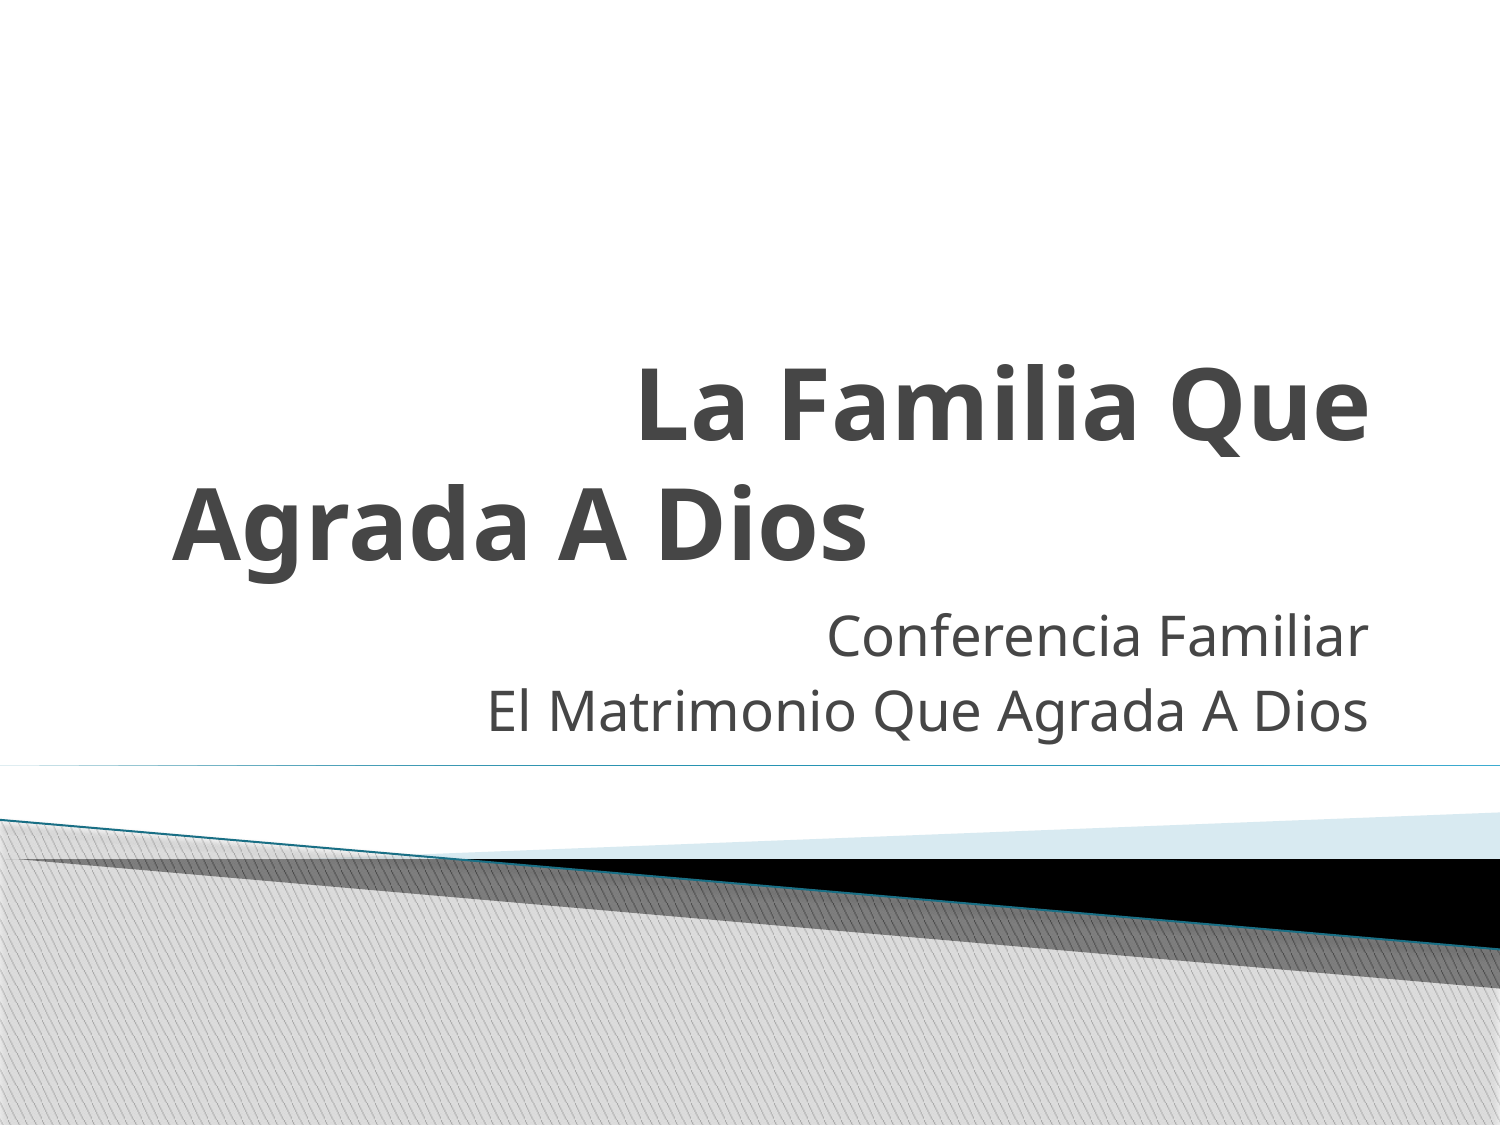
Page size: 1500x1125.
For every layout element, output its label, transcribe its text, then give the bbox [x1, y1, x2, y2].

picture [5, 859, 1500, 989]
subtitle Conferencia Familiar El Matrimonio Que Agrada A Dios [112, 592, 1388, 790]
title La Familia Que Agrada A Dios [112, 287, 1388, 588]
